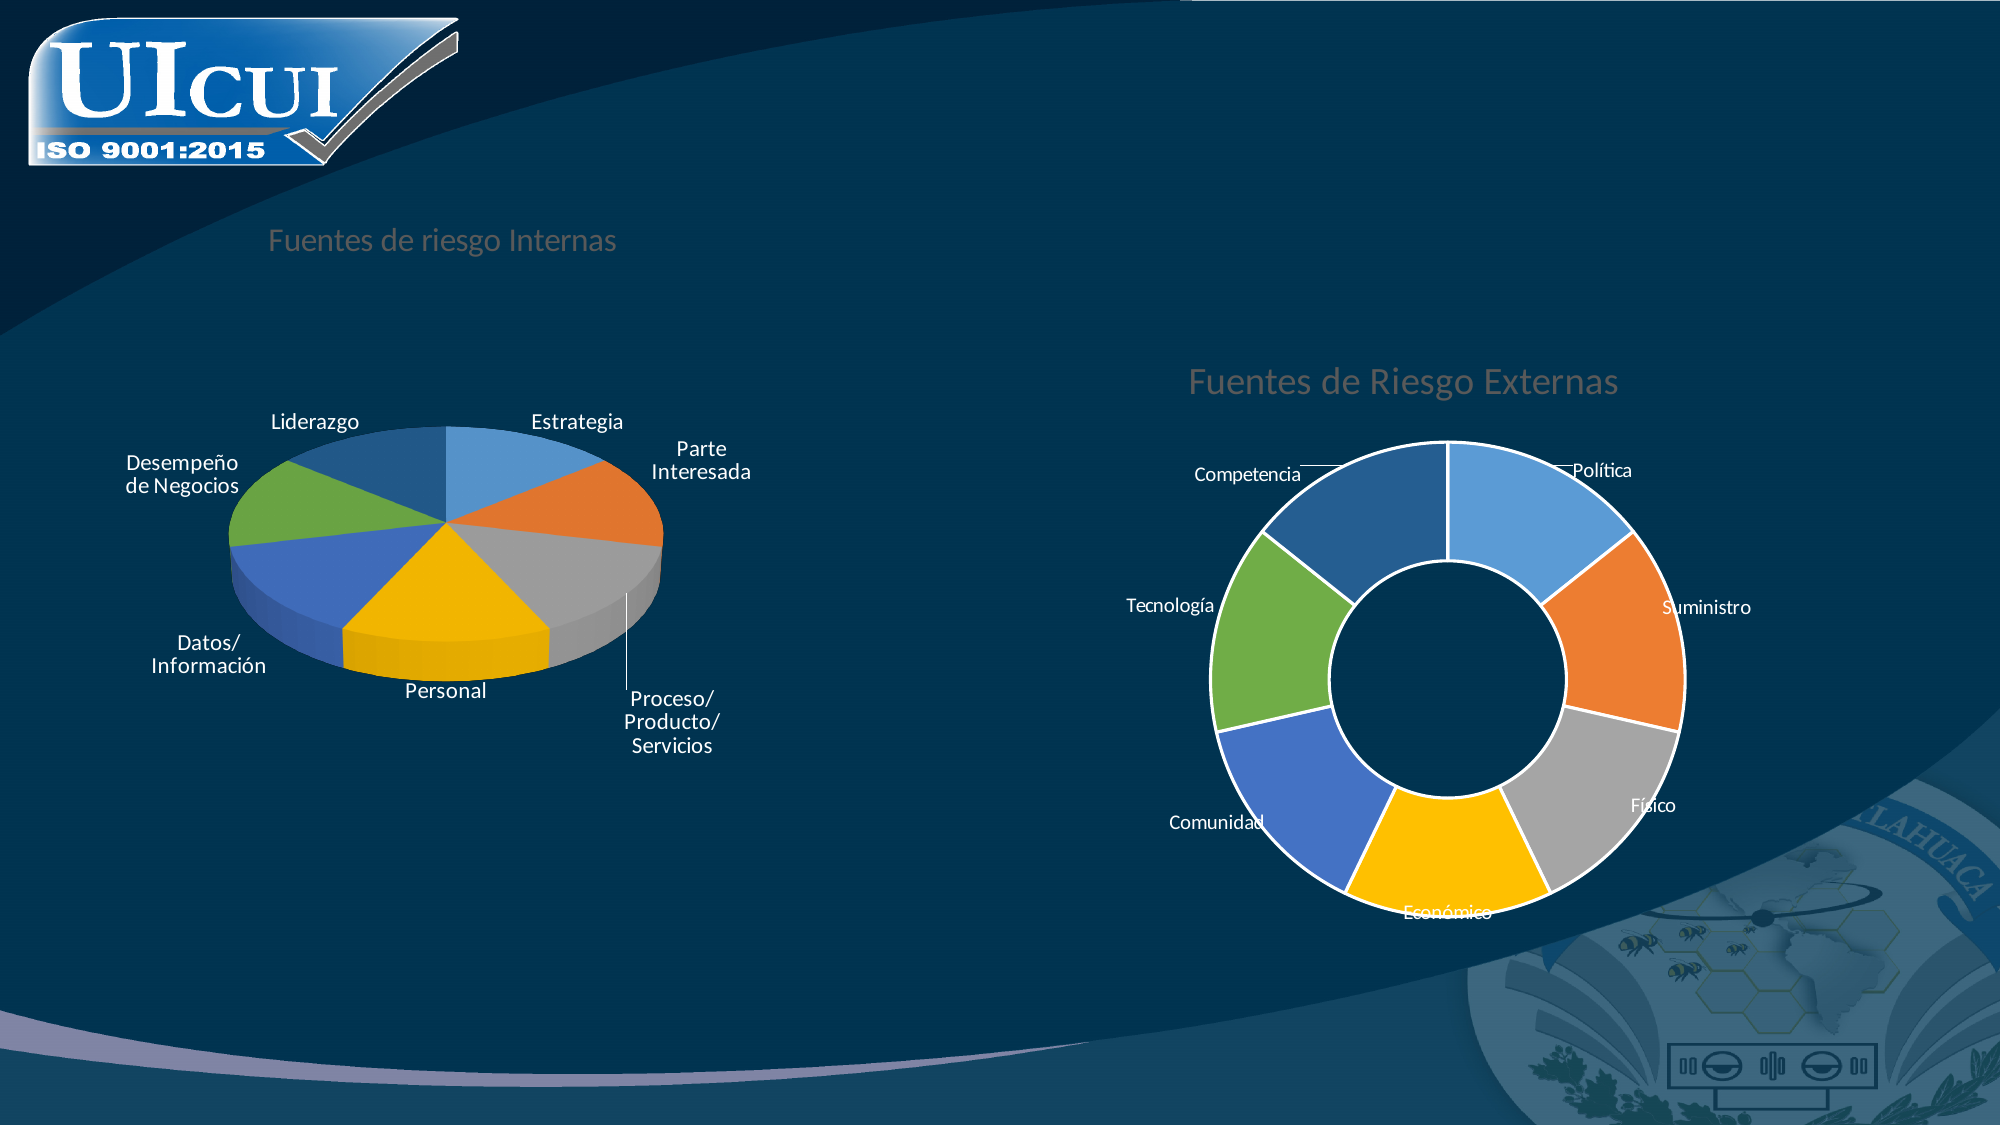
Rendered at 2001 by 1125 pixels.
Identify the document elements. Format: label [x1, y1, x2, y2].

chart [988, 331, 1820, 1009]
chart [48, 195, 837, 846]
picture [0, 0, 2000, 1125]
